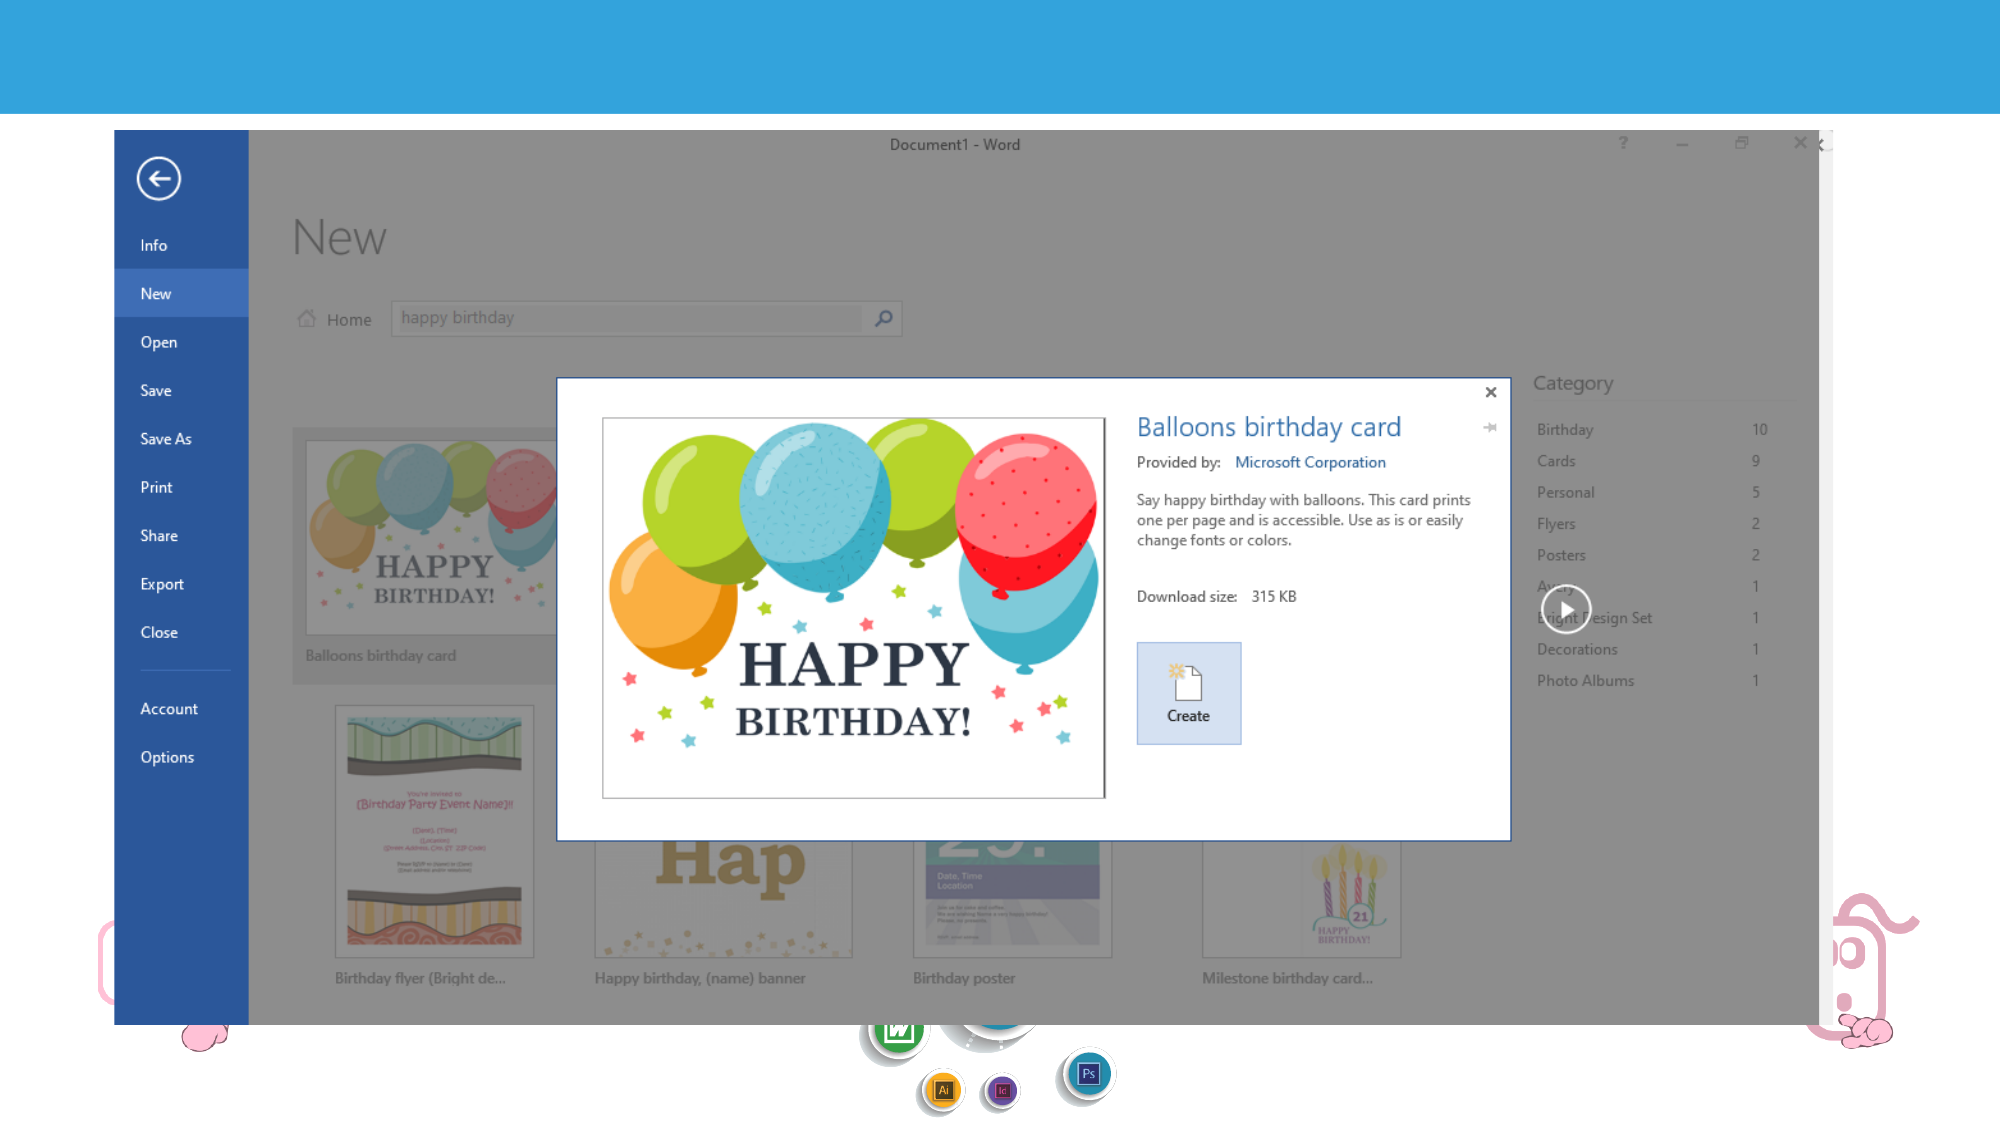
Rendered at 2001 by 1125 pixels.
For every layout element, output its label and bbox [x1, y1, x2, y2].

text_box [248, 130, 1820, 1026]
text_box [114, 130, 243, 1026]
text_box [1823, 130, 1834, 1026]
